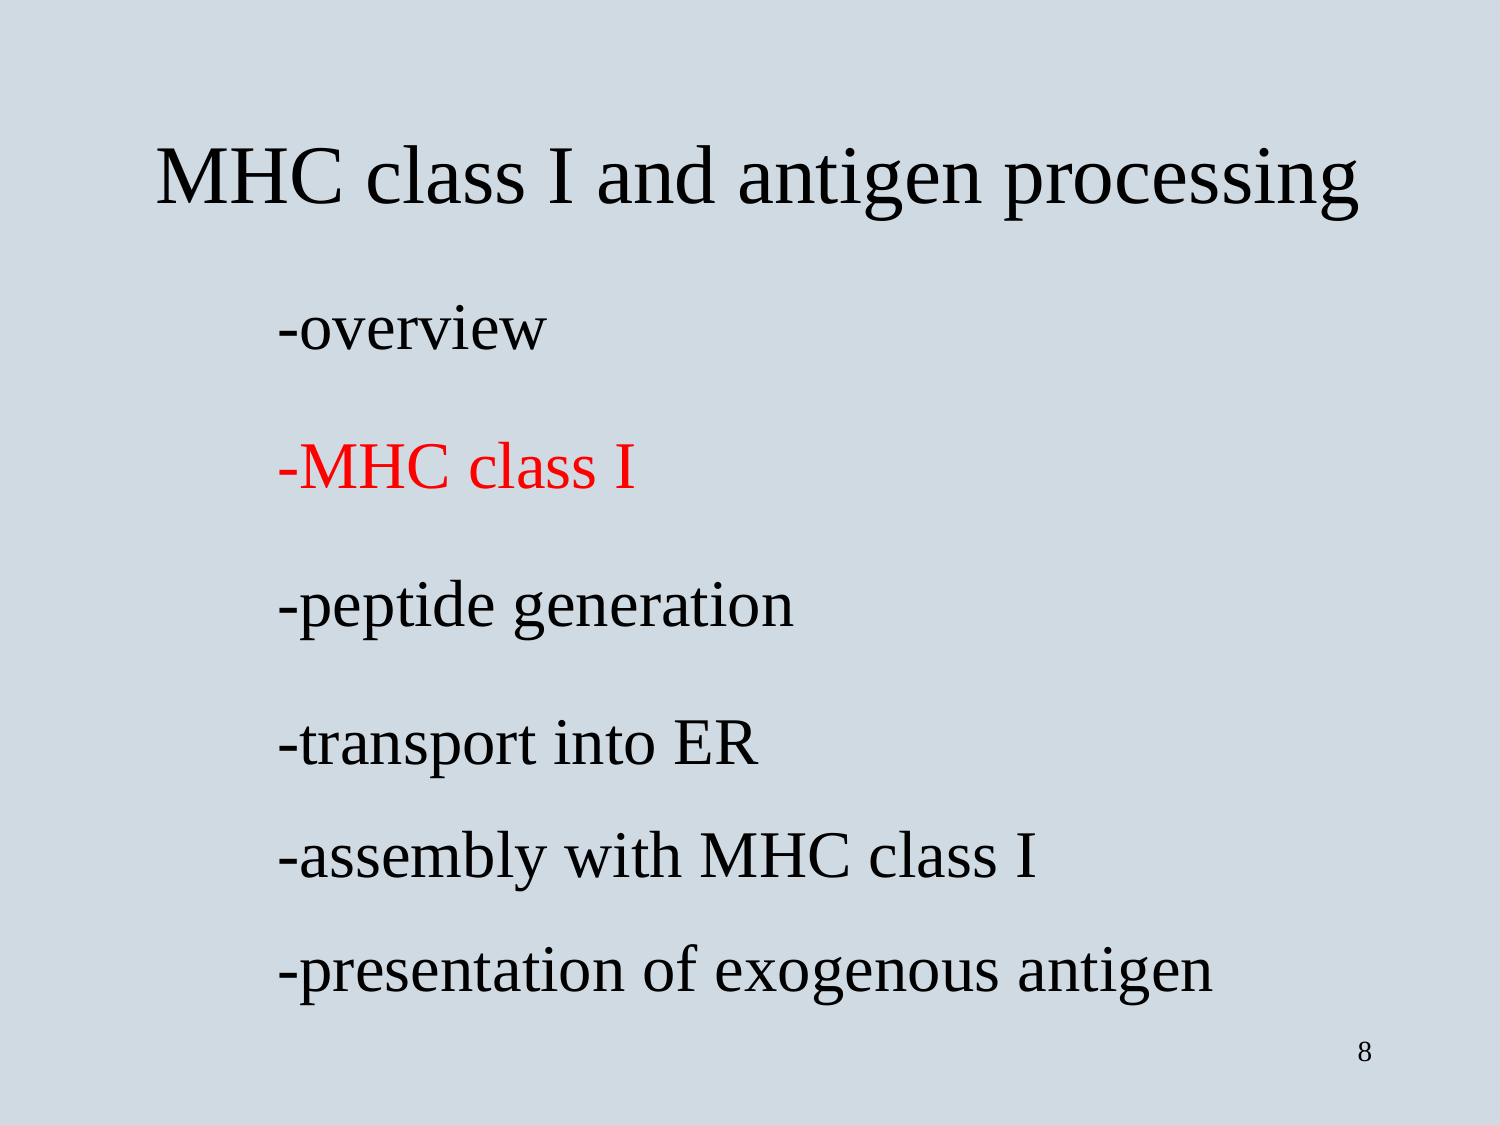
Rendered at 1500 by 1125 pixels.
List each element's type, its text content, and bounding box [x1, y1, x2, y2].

slide_number 8 [1074, 1024, 1388, 1101]
text_box MHC class I and antigen processing [112, 112, 1425, 228]
text_box -overview -MHC class I -peptide generation -transport into ER -assembly with MHC class I -presentation of exogenous antigen [262, 228, 1413, 1012]
